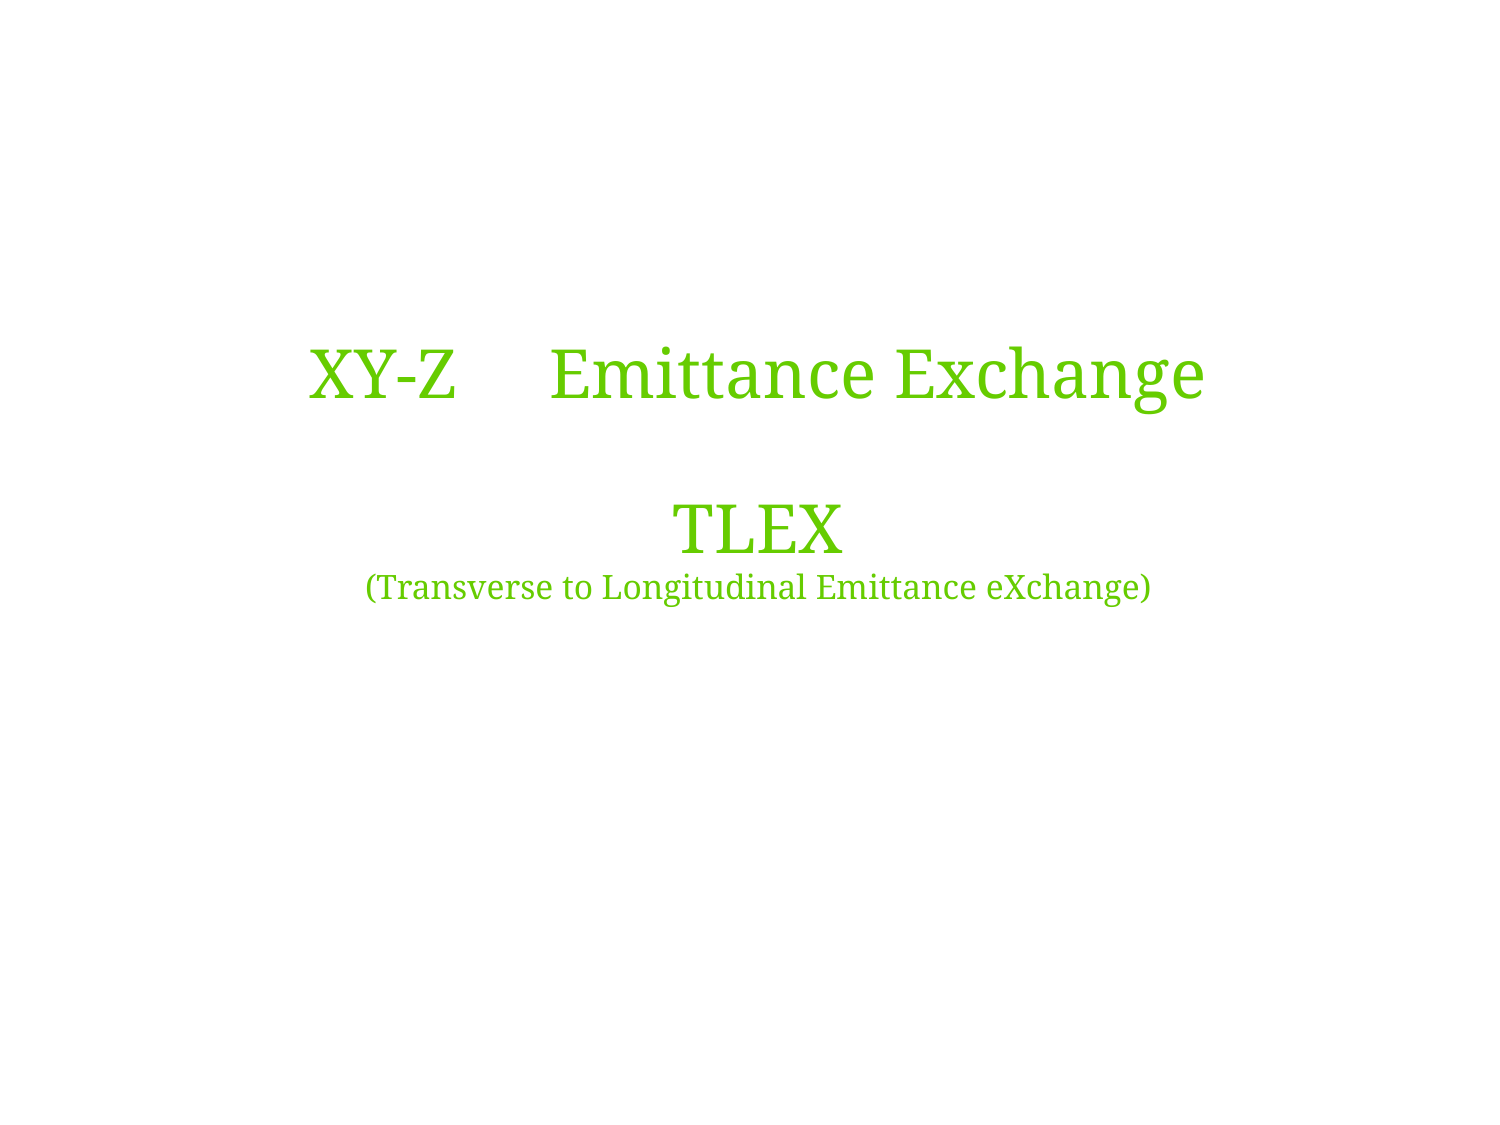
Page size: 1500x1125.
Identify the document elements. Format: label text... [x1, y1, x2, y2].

title XY-Z Emittance Exchange TLEX (Transverse to Longitudinal Emittance eXchange) [117, 332, 1399, 616]
